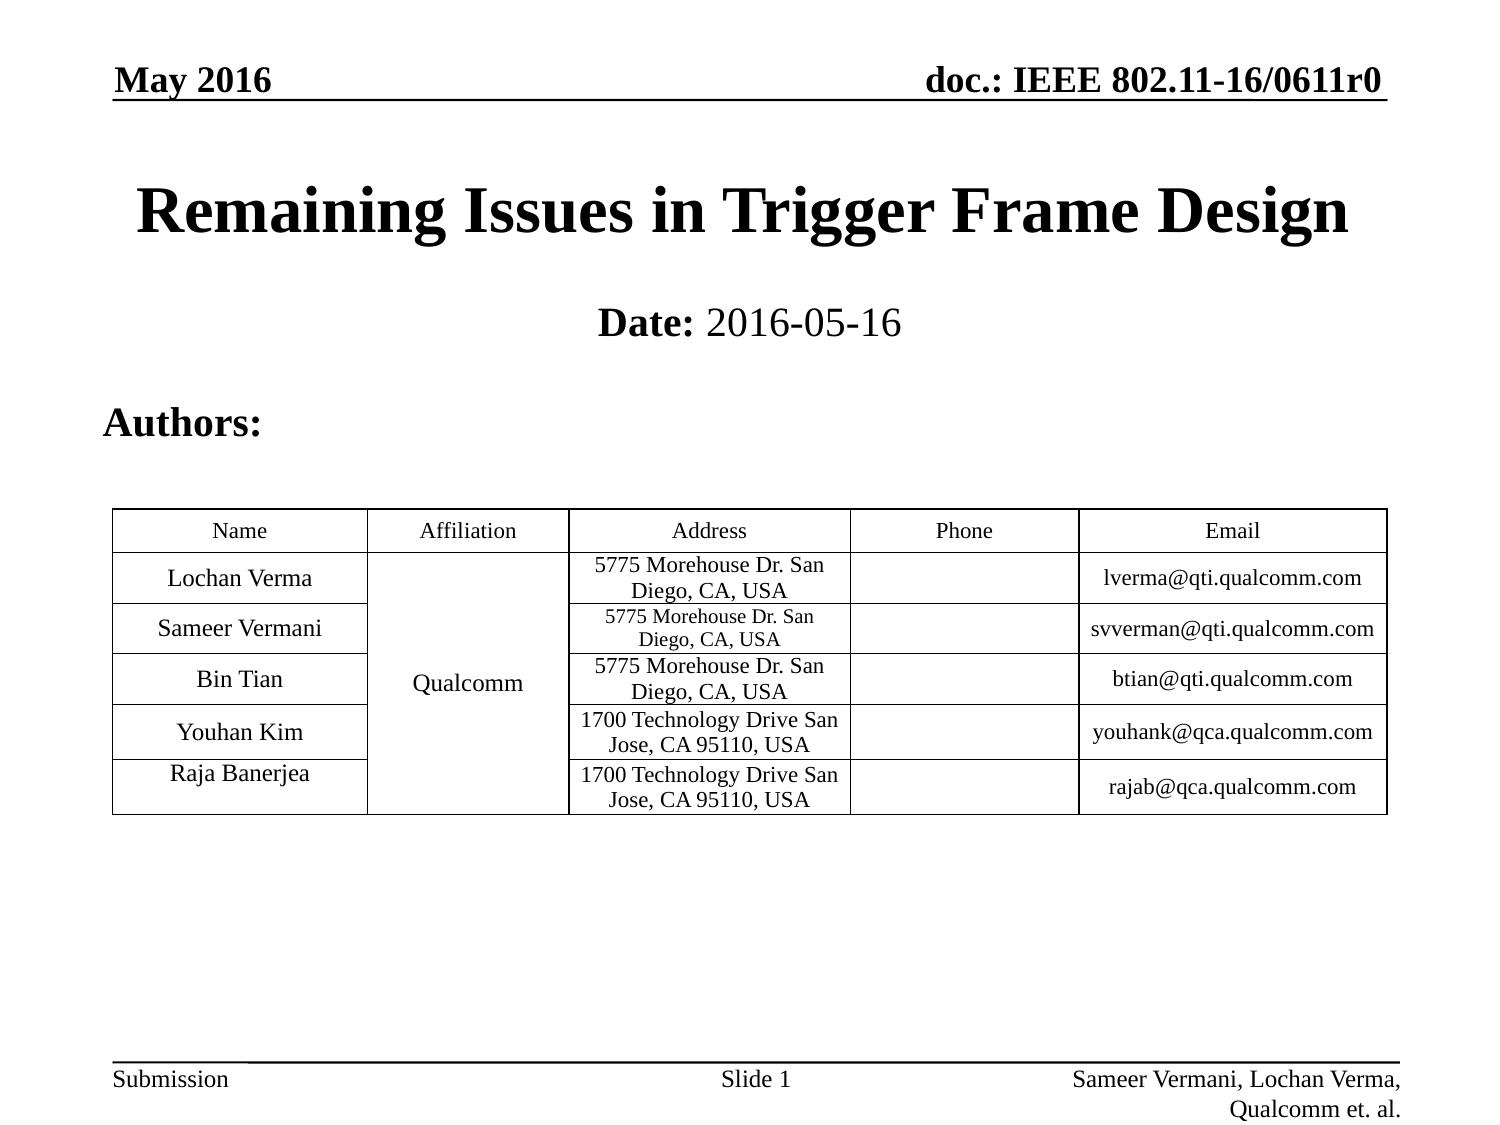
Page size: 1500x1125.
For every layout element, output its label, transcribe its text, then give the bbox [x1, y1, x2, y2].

table_cell Qualcomm [368, 553, 568, 814]
table_cell lverma@qti.qualcomm.com [1080, 553, 1386, 603]
table_header Address [570, 510, 850, 552]
table_cell svverman@qti.qualcomm.com [1080, 604, 1386, 653]
table_cell [851, 654, 1078, 704]
table_cell 5775 Morehouse Dr. San Diego, CA, USA [570, 604, 850, 653]
footer Sameer Vermani, Lochan Verma, Qualcomm et. al. [1040, 1061, 1402, 1093]
table_cell rajab@qca.qualcomm.com [1080, 760, 1386, 814]
table_cell 1700 Technology Drive San Jose, CA 95110, USA [570, 705, 850, 759]
list Date: 2016-05-16 [112, 287, 1388, 350]
table_cell [851, 760, 1078, 814]
text_box Authors: [87, 387, 325, 450]
table_cell Bin Tian [113, 654, 367, 704]
table_cell btian@qti.qualcomm.com [1080, 654, 1386, 704]
table_header Affiliation [368, 510, 568, 552]
table_cell youhank@qca.qualcomm.com [1080, 705, 1386, 759]
table_header Email [1080, 510, 1386, 552]
table_cell Sameer Vermani [113, 604, 367, 653]
table_cell 5775 Morehouse Dr. San Diego, CA, USA [570, 654, 850, 704]
table_cell Lochan Verma [113, 553, 367, 603]
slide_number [114, 54, 309, 101]
table_cell [851, 604, 1078, 653]
table_cell Youhan Kim [113, 705, 367, 759]
table_cell [851, 553, 1078, 603]
title Remaining Issues in Trigger Frame Design [62, 112, 1425, 300]
table_header Name [113, 510, 367, 552]
table_cell [851, 705, 1078, 759]
slide_number Slide 1 [712, 1061, 800, 1093]
table_cell Raja Banerjea [113, 760, 367, 814]
table_cell 5775 Morehouse Dr. San Diego, CA, USA [570, 553, 850, 603]
table_cell 1700 Technology Drive San Jose, CA 95110, USA [570, 760, 850, 814]
table_header Phone [851, 510, 1078, 552]
